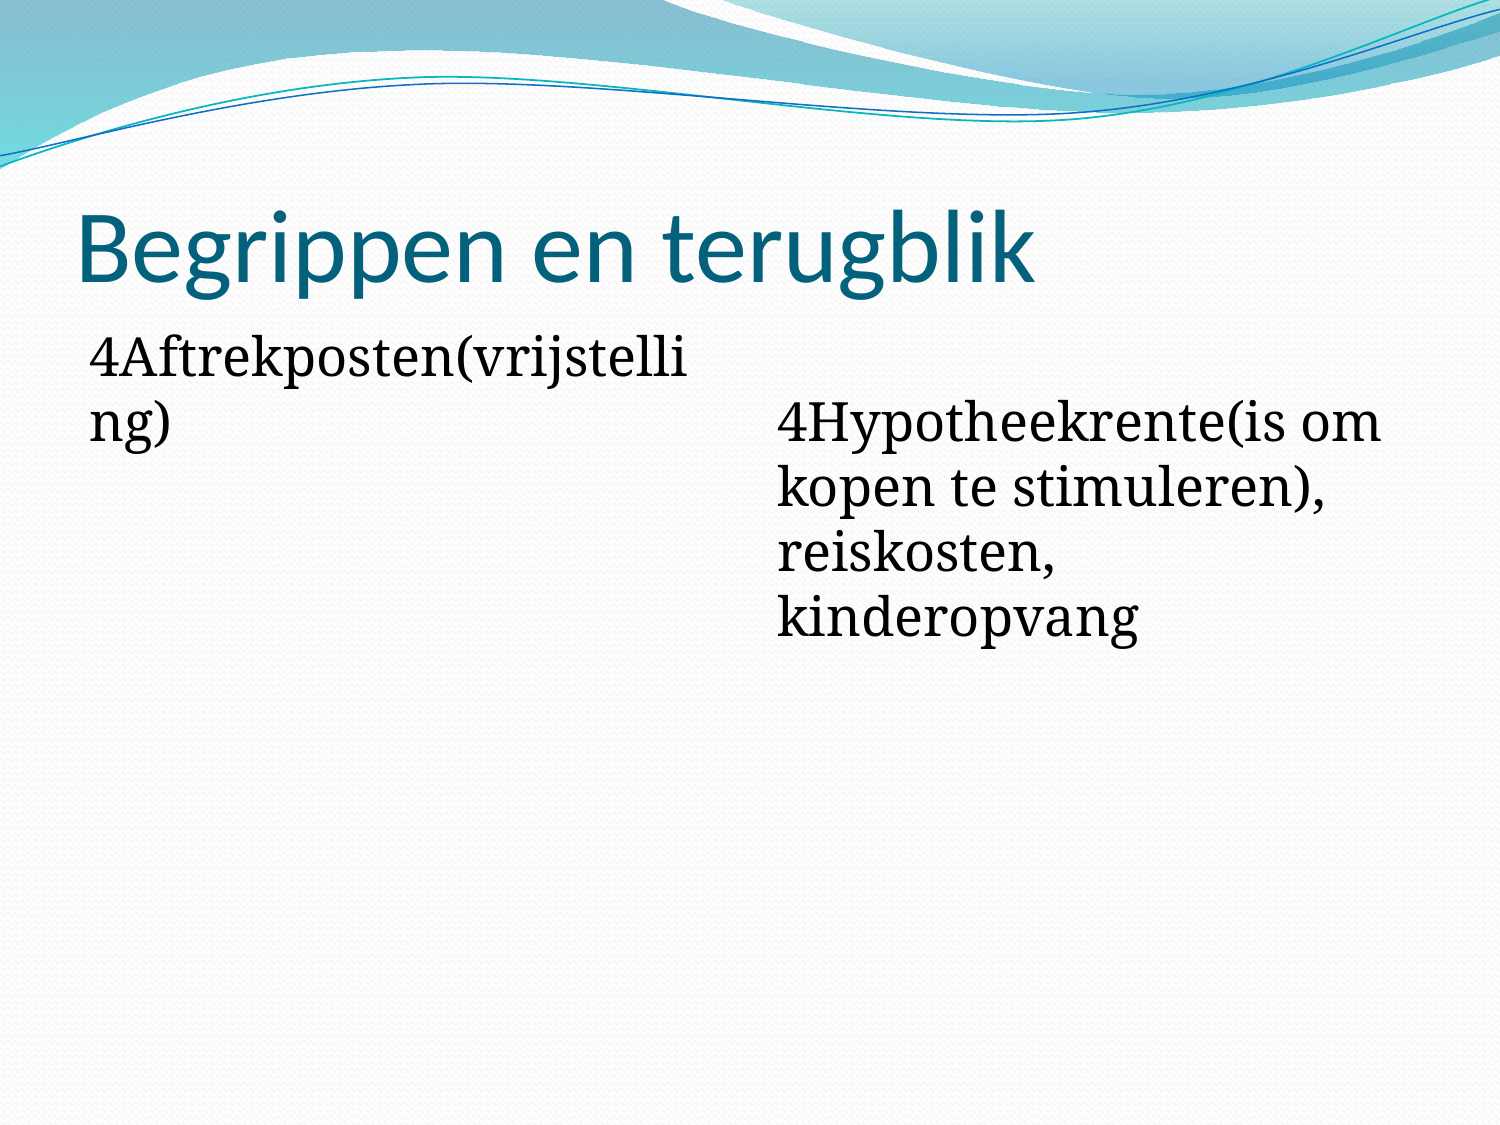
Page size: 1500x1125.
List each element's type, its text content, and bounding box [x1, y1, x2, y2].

title Begrippen en terugblik [75, 115, 1425, 303]
list 4Hypotheekrente(is om kopen te stimuleren), reiskosten, kinderopvang [762, 314, 1425, 1043]
list 4Aftrekposten(vrijstelling) [75, 314, 738, 1043]
